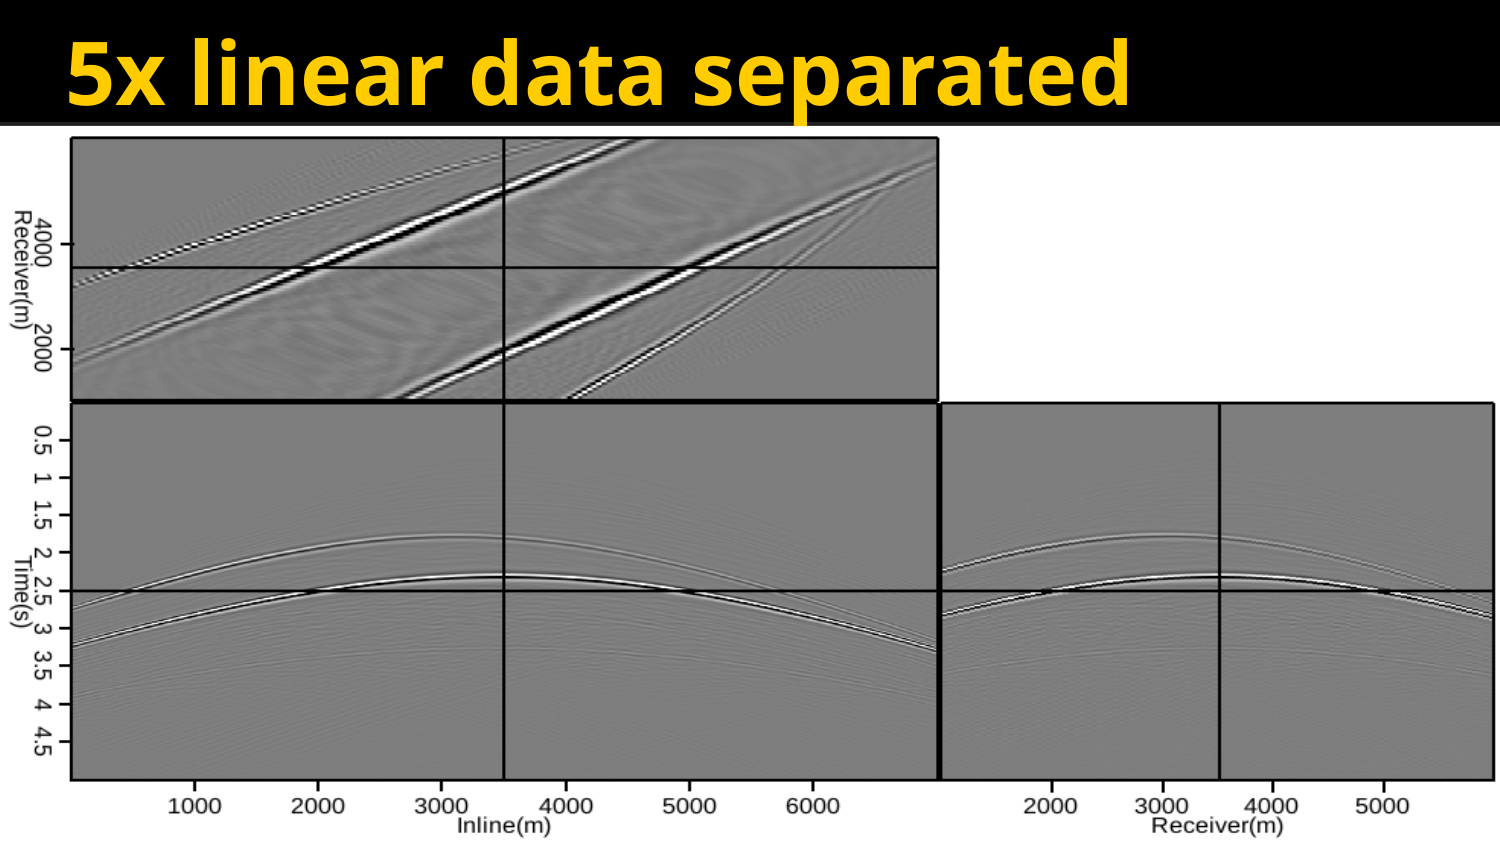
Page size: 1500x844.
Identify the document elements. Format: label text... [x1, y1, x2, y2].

picture [0, 131, 1500, 844]
title 5x linear data separated [50, 9, 1400, 129]
